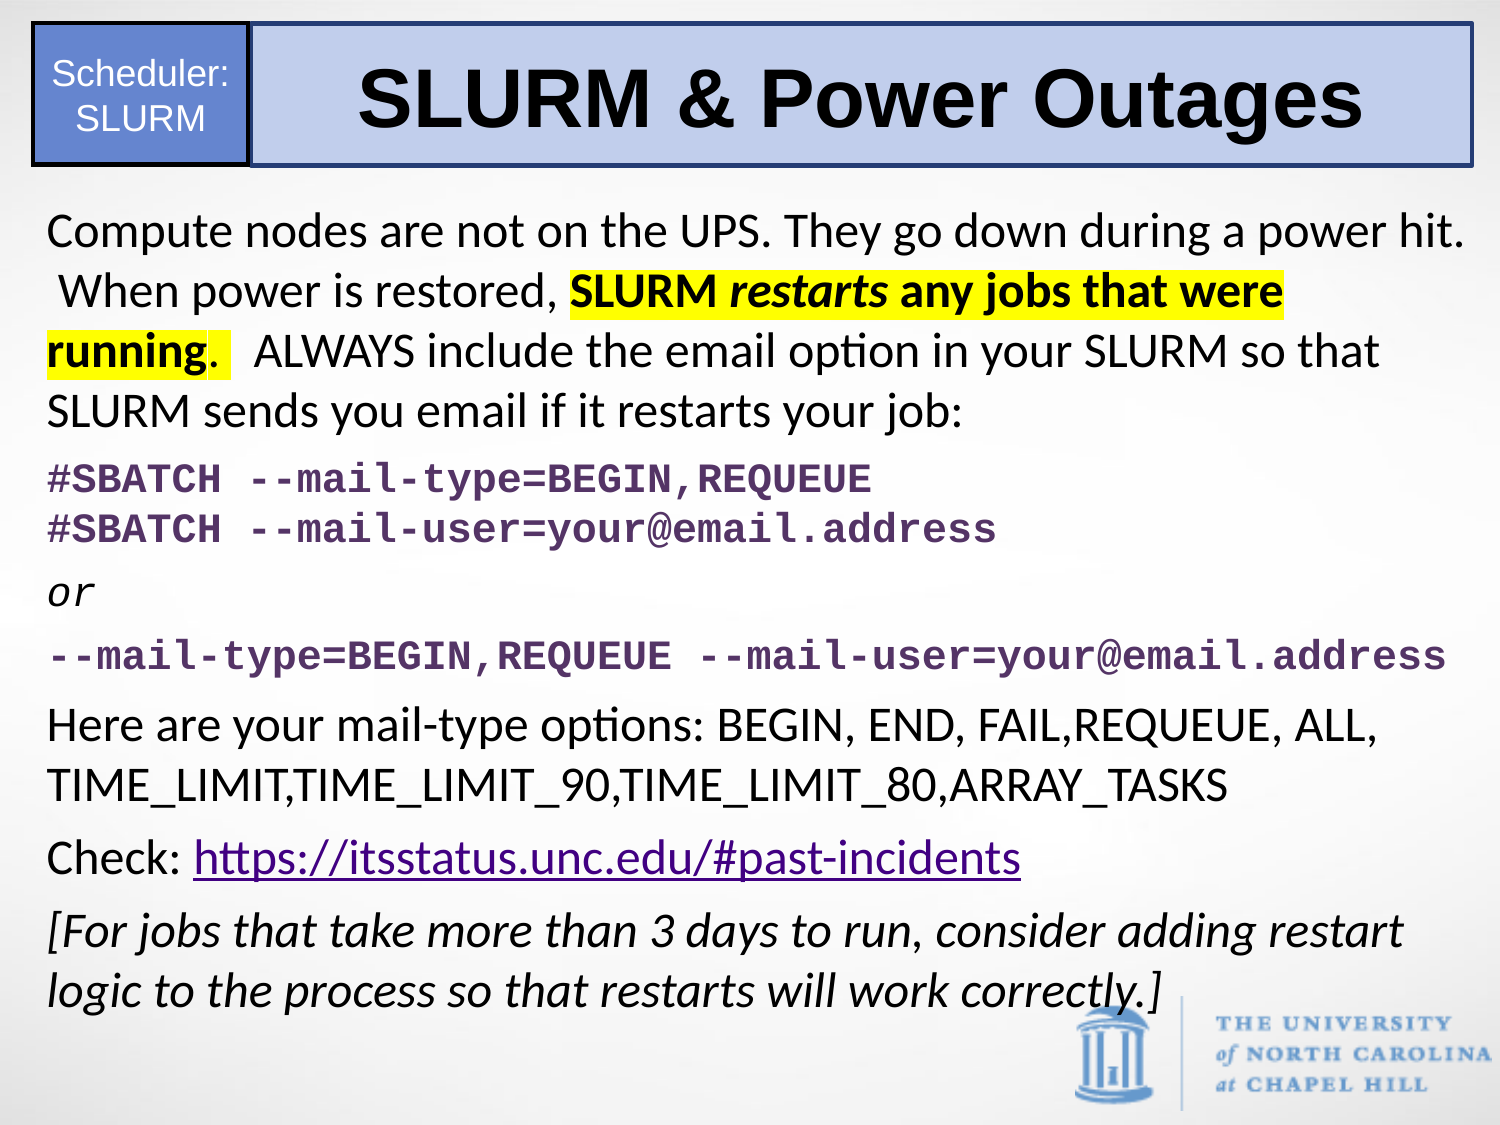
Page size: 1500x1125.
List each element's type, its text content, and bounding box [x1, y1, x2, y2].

picture [0, 0, 1500, 1125]
text_box Scheduler:SLURM [31, 21, 250, 167]
title SLURM & Power Outages [250, 23, 1473, 166]
text_box Compute nodes are not on the UPS. They go down during a power hit. When power is restored, SLURM restarts any jobs that were running. ALWAYS include the email option in your SLURM so that SLURM sends you email if it restarts your job: #SBATCH --mail-type=BEGIN,REQUEUE #SBATCH --mail-user=your@email.address or --mail-type=BEGIN,REQUEUE --mail-user=your@email.address Here are your mail-type options: BEGIN, END, FAIL,REQUEUE, ALL, TIME_LIMIT,TIME_LIMIT_90,TIME_LIMIT_80,ARRAY_TASKS Check: https://itsstatus.unc.edu/#past-incidents [For jobs that take more than 3 days to run, consider adding restart logic to the process so that restarts will work correctly.] [31, 190, 1483, 1052]
text_box [39, 166, 1473, 177]
